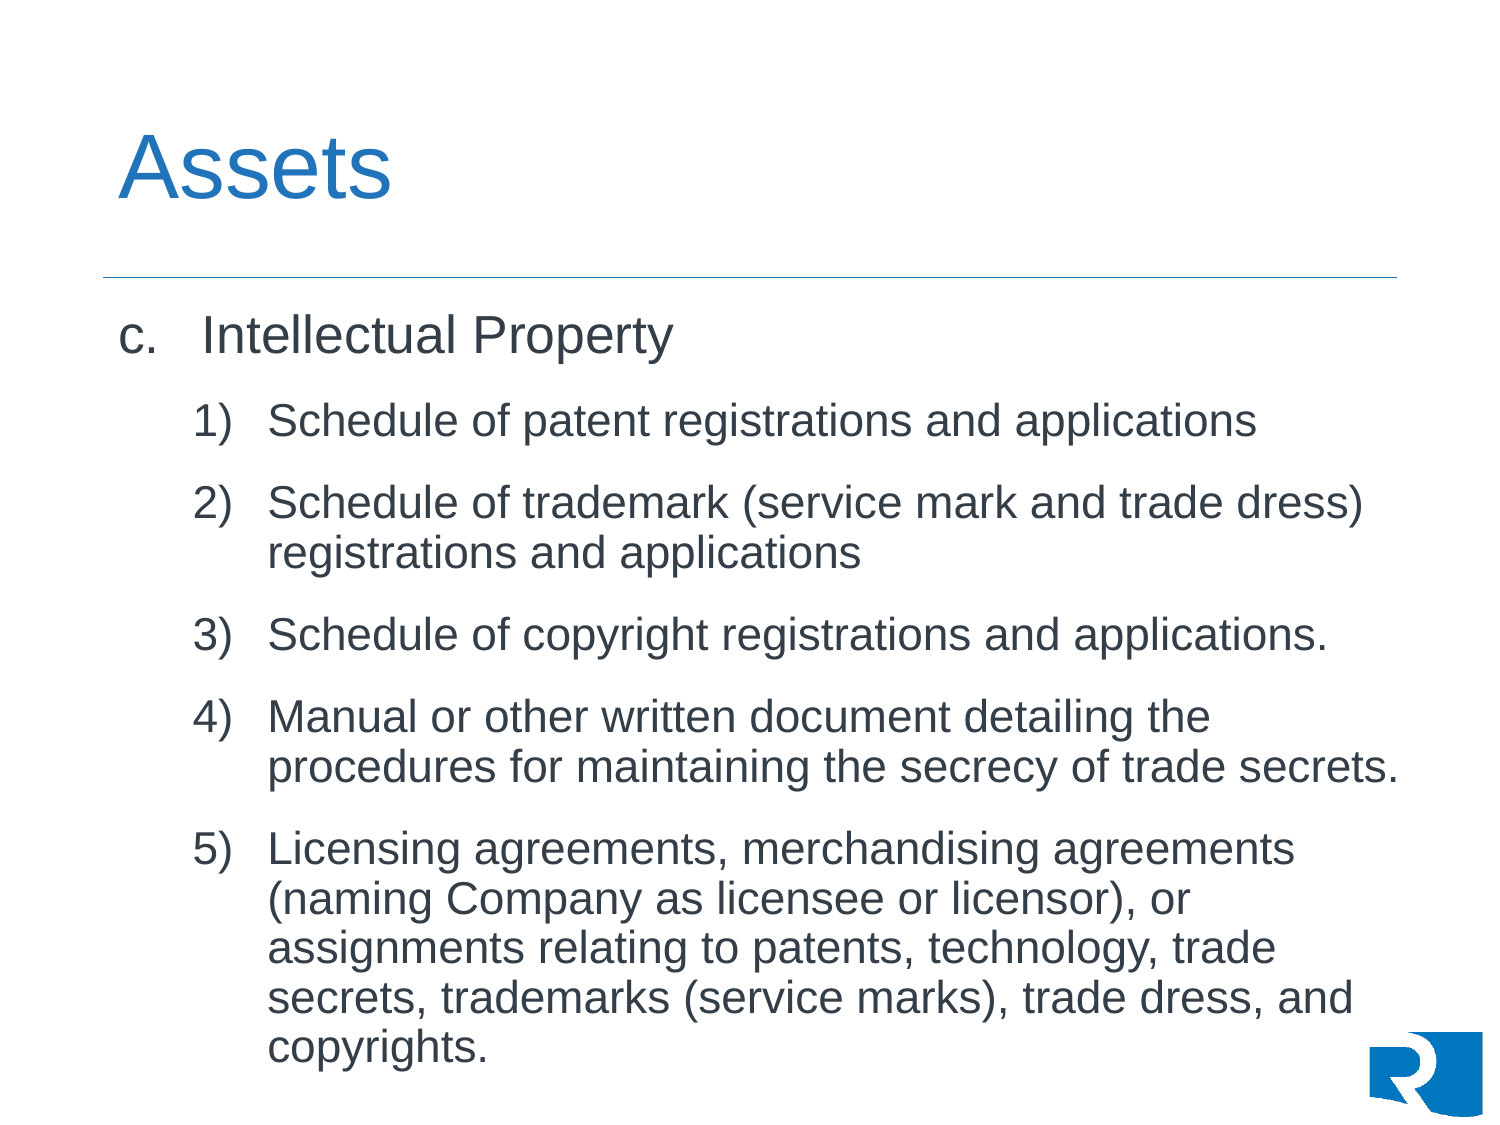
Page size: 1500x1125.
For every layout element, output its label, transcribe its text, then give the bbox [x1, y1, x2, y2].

picture [1369, 1032, 1487, 1117]
title Assets [103, 59, 1397, 278]
list Intellectual Property Schedule of patent registrations and applications Schedule of trademark (service mark and trade dress) registrations and applications Schedule of copyright registrations and applications. Manual or other written document detailing the procedures for maintaining the secrecy of trade secrets. Licensing agreements, merchandising agreements (naming Company as licensee or licensor), or assignments relating to patents, technology, trade secrets, trademarks (service marks), trade dress, and copyrights. [103, 299, 1449, 1097]
